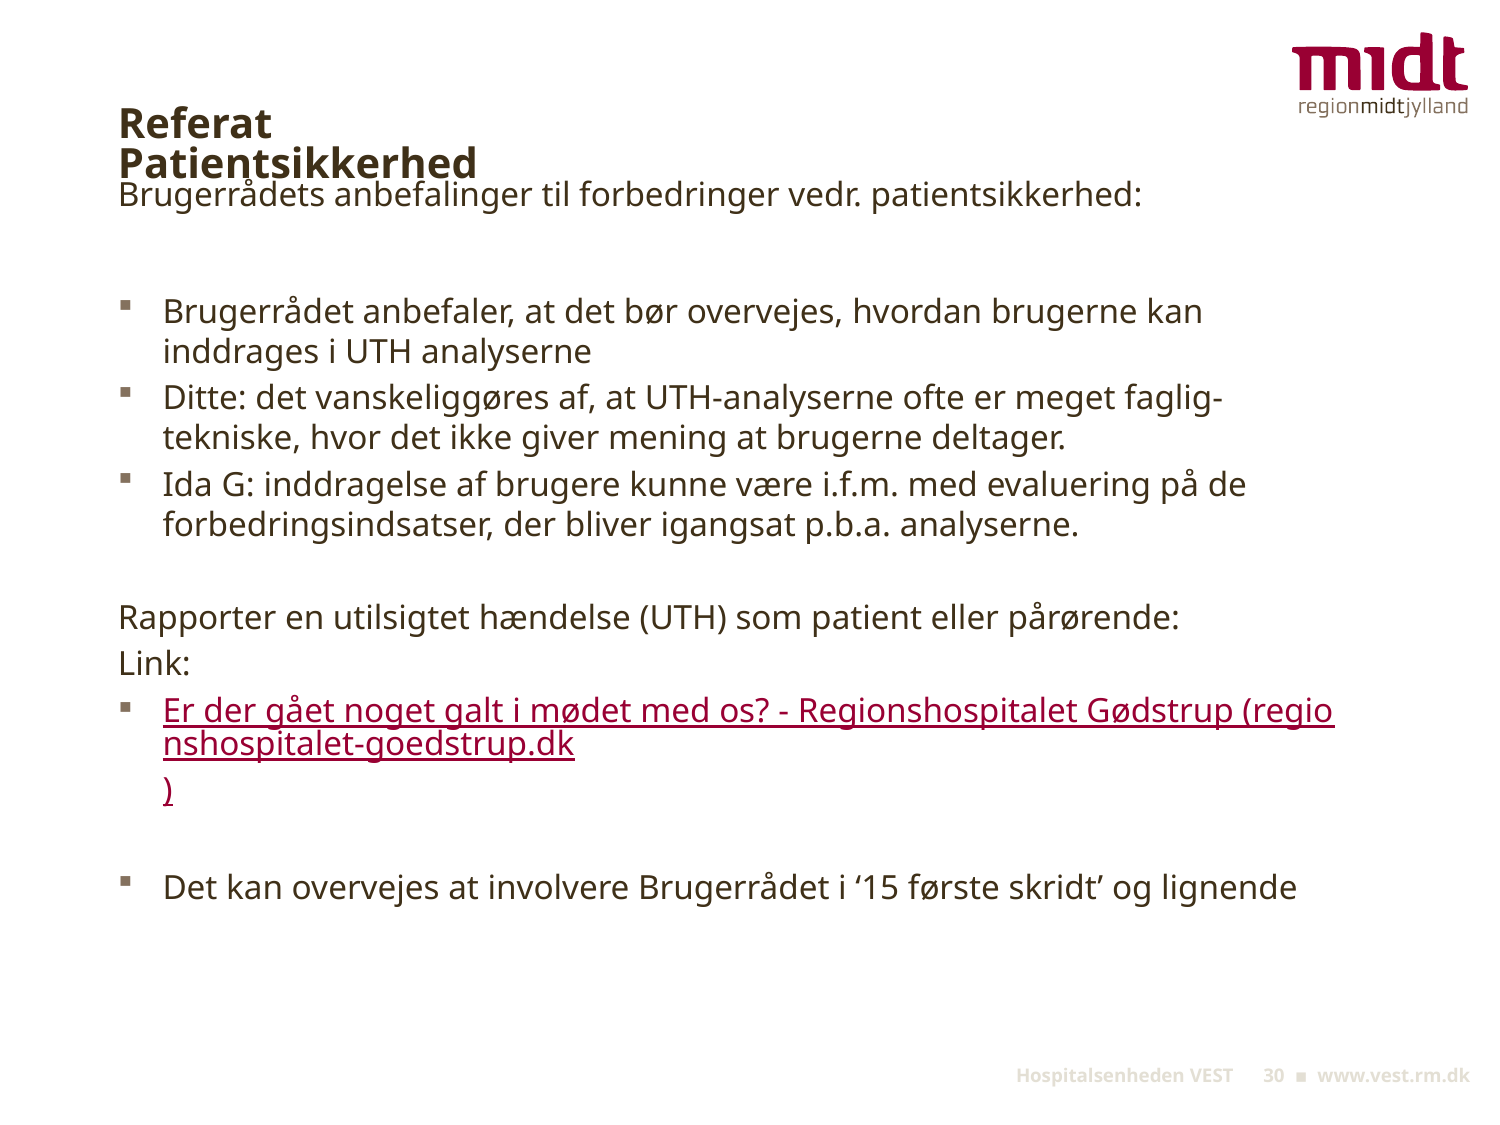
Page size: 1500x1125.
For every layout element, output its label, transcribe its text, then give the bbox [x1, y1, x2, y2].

footer Hospitalsenheden VEST 30 ▪ www.vest.rm.dk [649, 1038, 1471, 1090]
title Referat Patientsikkerhed [117, 52, 1299, 187]
list Brugerrådets anbefalinger til forbedringer vedr. patientsikkerhed: Brugerrådet anbefaler, at det bør overvejes, hvordan brugerne kan inddrages i UTH analyserne Ditte: det vanskeliggøres af, at UTH-analyserne ofte er meget faglig-tekniske, hvor det ikke giver mening at brugerne deltager. Ida G: inddragelse af brugere kunne være i.f.m. med evaluering på de forbedringsindsatser, der bliver igangsat p.b.a. analyserne. Rapporter en utilsigtet hændelse (UTH) som patient eller pårørende: Link: Er der gået noget galt i mødet med os? - Regionshospitalet Gødstrup (regionshospitalet-goedstrup.dk) Det kan overvejes at involvere Brugerrådet i ‘15 første skridt’ og lignende [117, 207, 1341, 1012]
